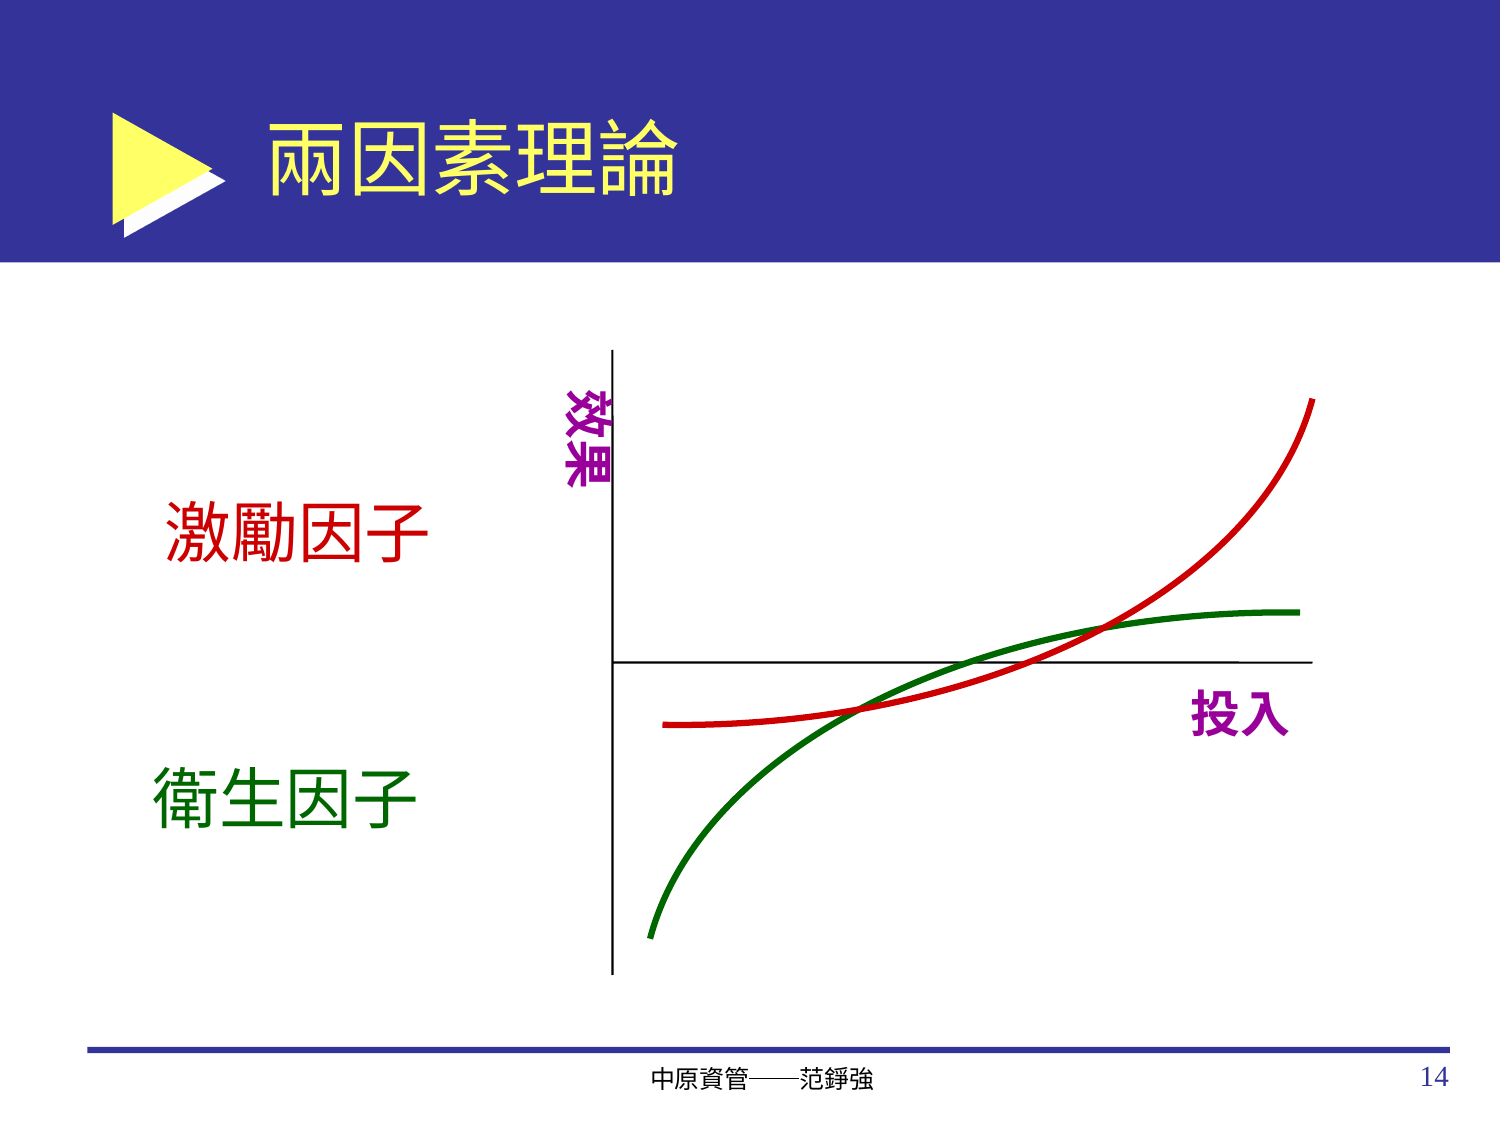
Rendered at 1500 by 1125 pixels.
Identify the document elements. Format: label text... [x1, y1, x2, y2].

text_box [149, 337, 1313, 725]
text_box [137, 612, 1301, 1000]
slide_number 14 [1151, 1050, 1465, 1125]
title 兩因素理論 [249, 62, 1388, 250]
text_box 投入 [1301, 725, 1305, 750]
